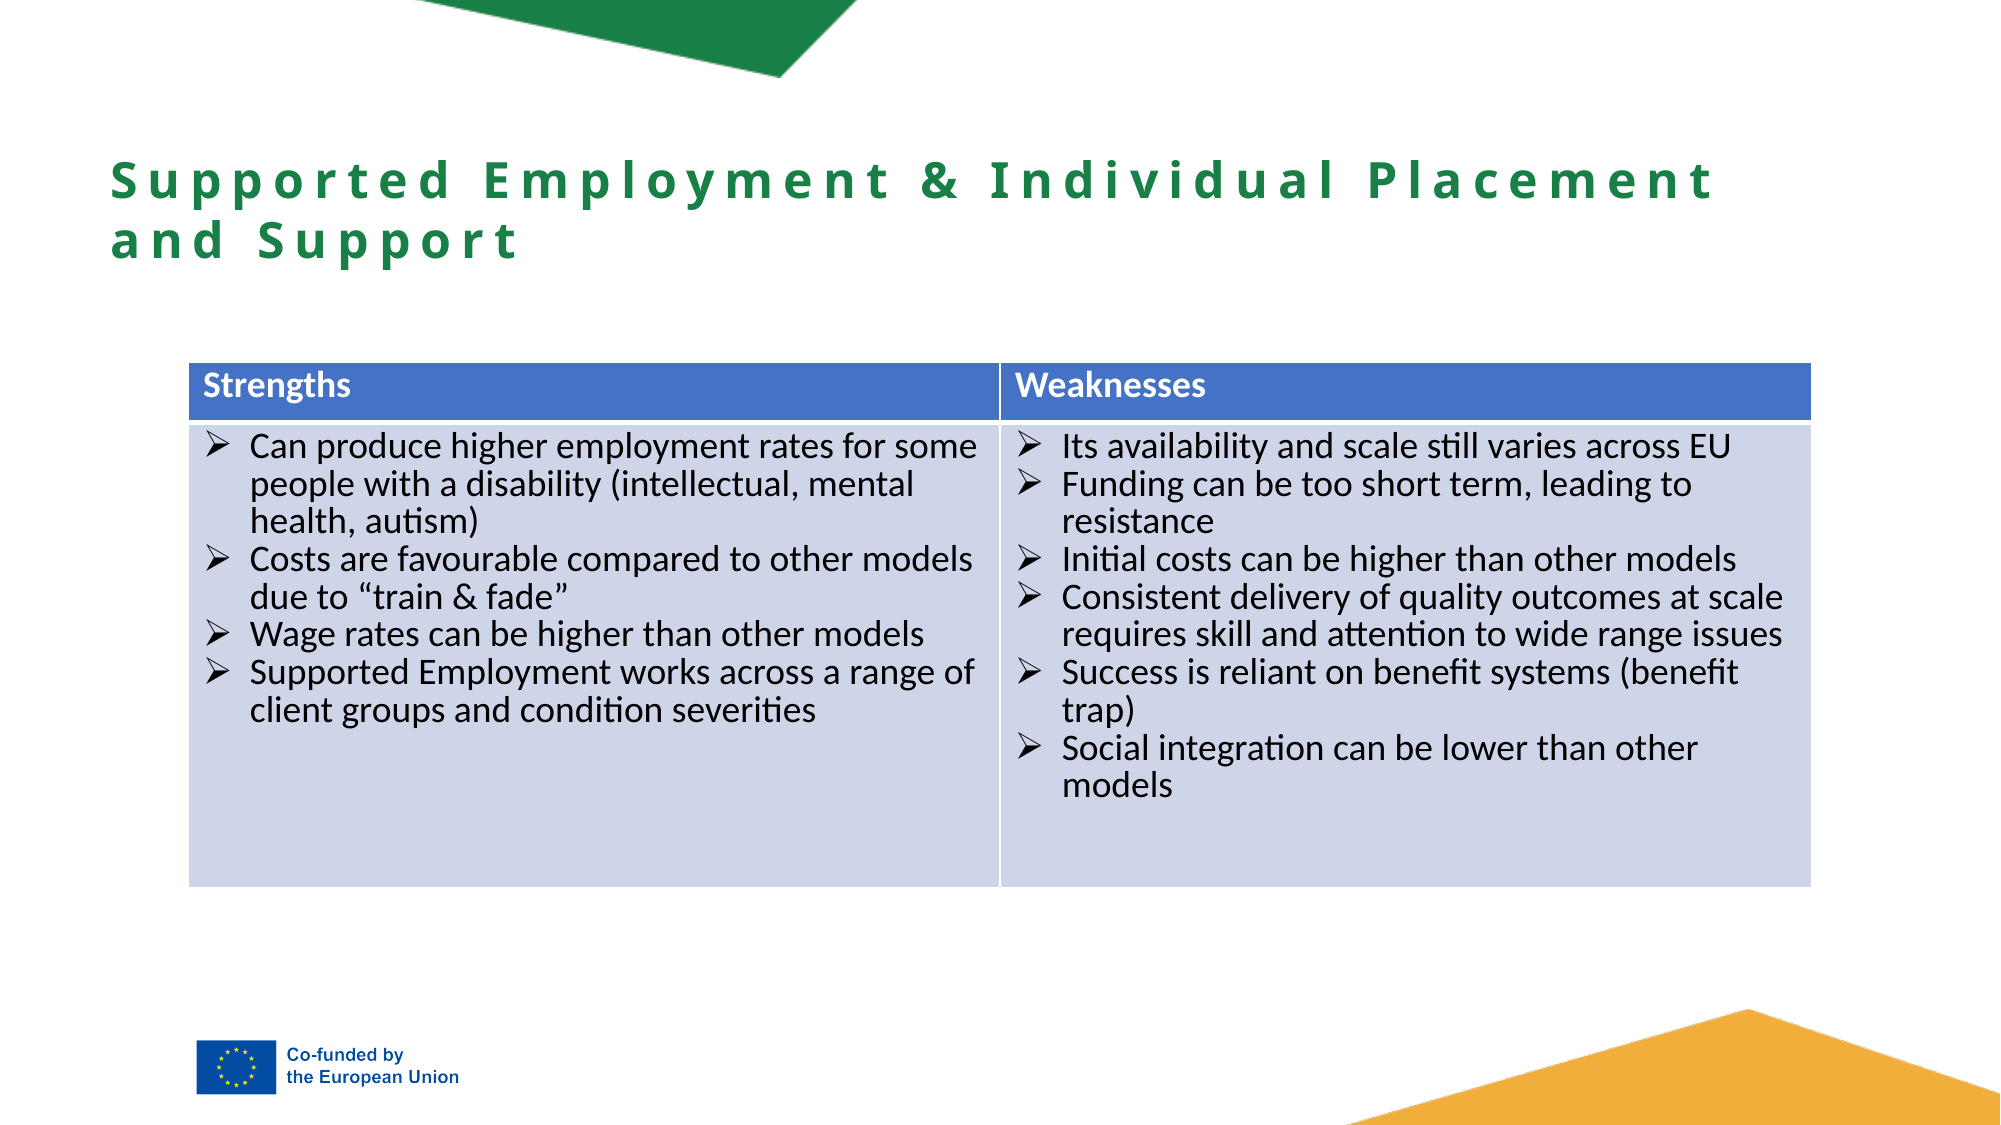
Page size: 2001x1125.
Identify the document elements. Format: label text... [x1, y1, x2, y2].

table_header Weaknesses [1001, 363, 1811, 420]
table_header Strengths [189, 363, 999, 420]
table_cell Its availability and scale still varies across EU Funding can be too short term, leading to resistance Initial costs can be higher than other models Consistent delivery of quality outcomes at scale requires skill and attention to wide range issues Success is reliant on benefit systems (benefit trap) Social integration can be lower than other models [1001, 425, 1811, 887]
picture [414, 0, 858, 78]
picture [193, 1037, 479, 1098]
picture [1341, 1009, 2000, 1125]
table_cell Can produce higher employment rates for some people with a disability (intellectual, mental health, autism) Costs are favourable compared to other models due to “train & fade” Wage rates can be higher than other models Supported Employment works across a range of client groups and condition severities [189, 425, 999, 887]
text_box Supported Employment & Individual Placement and Support [95, 141, 1773, 337]
